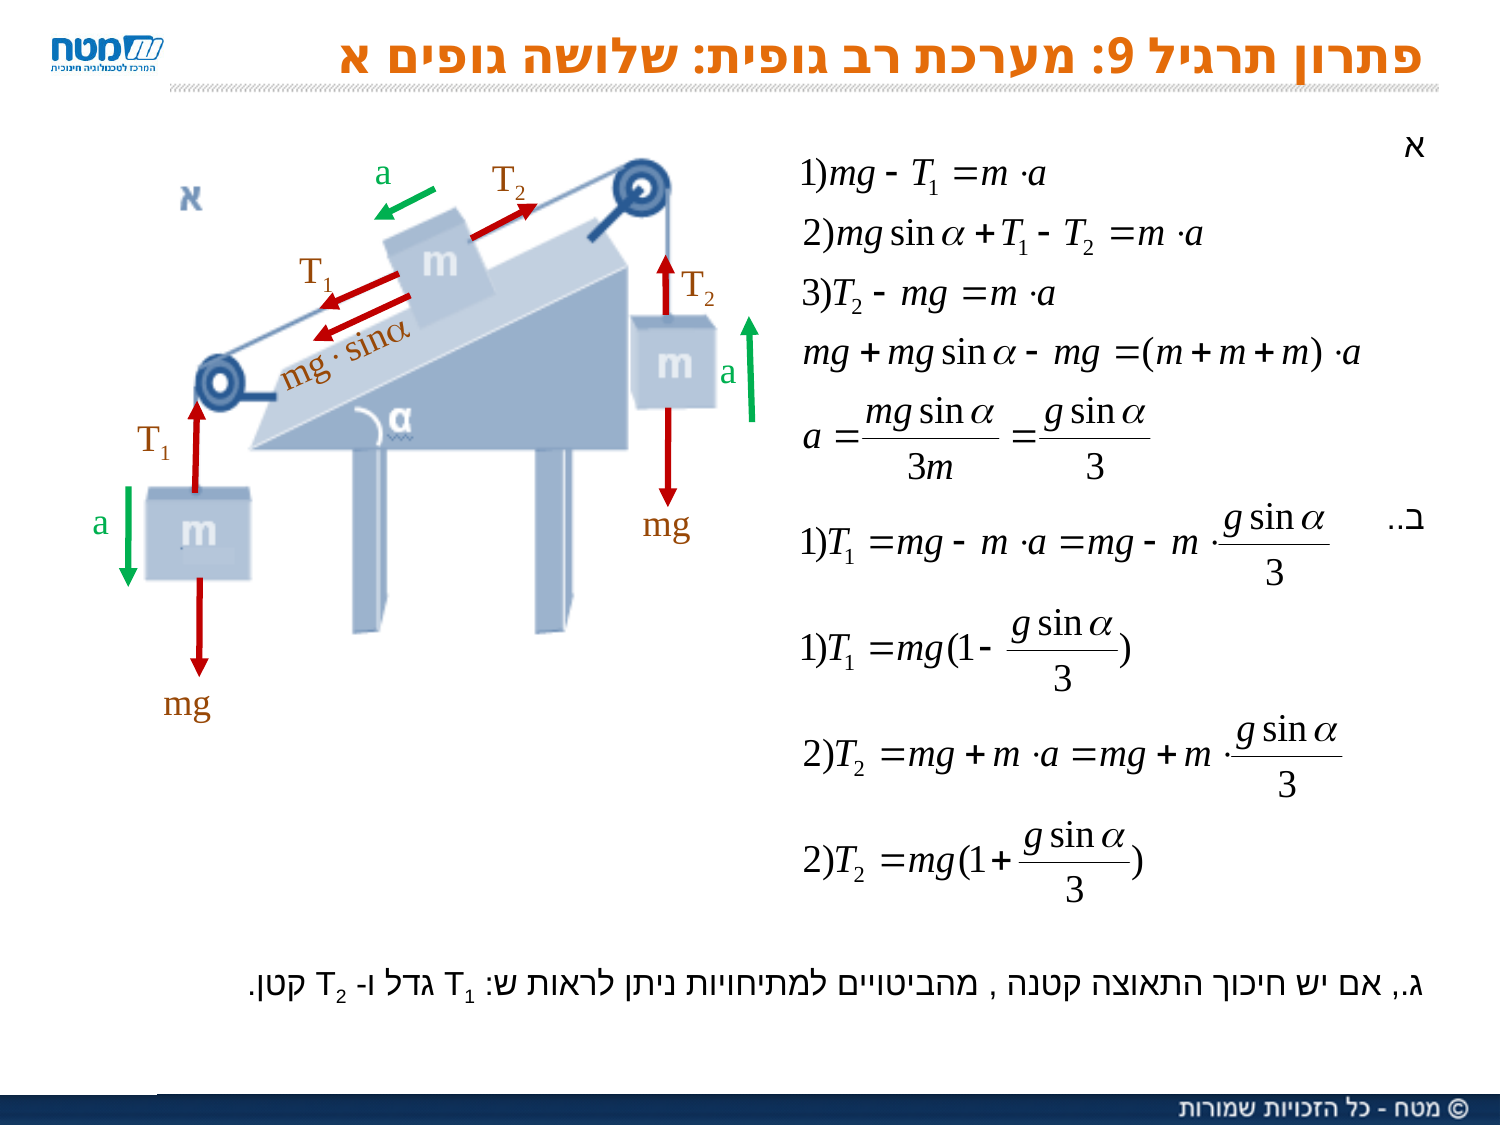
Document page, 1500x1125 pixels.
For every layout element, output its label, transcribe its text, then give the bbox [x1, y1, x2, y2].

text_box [59, 139, 770, 727]
list א ב.. ג., אם יש חיכוך התאוצה קטנה , מהביטויים למתיחויות ניתן לראות ש: T1 גדל ו- T2 קטן. [45, 116, 1440, 1083]
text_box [796, 146, 1369, 911]
title פתרון תרגיל 9: מערכת רב גופית: שלושה גופים א [178, 15, 1439, 75]
picture [41, 30, 165, 79]
picture [0, 1094, 1500, 1125]
picture [170, 81, 1439, 97]
